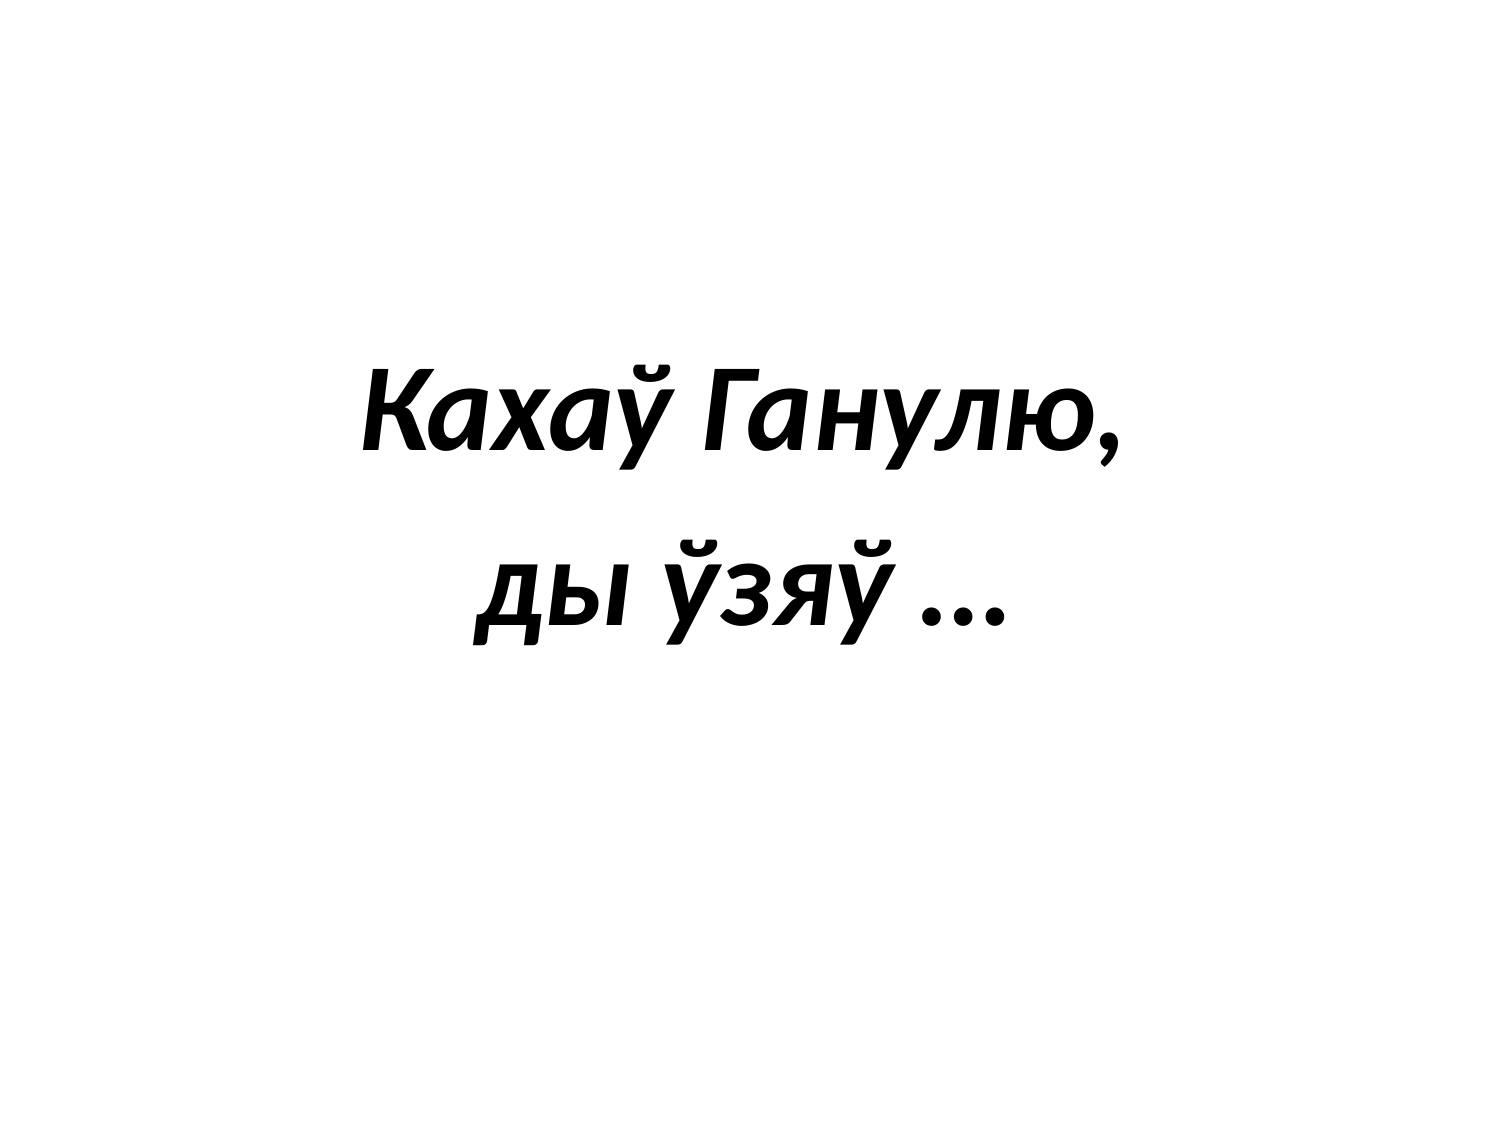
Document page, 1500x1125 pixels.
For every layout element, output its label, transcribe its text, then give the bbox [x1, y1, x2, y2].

list Кахаў Ганулю, ды ўзяў … [76, 54, 1439, 1005]
